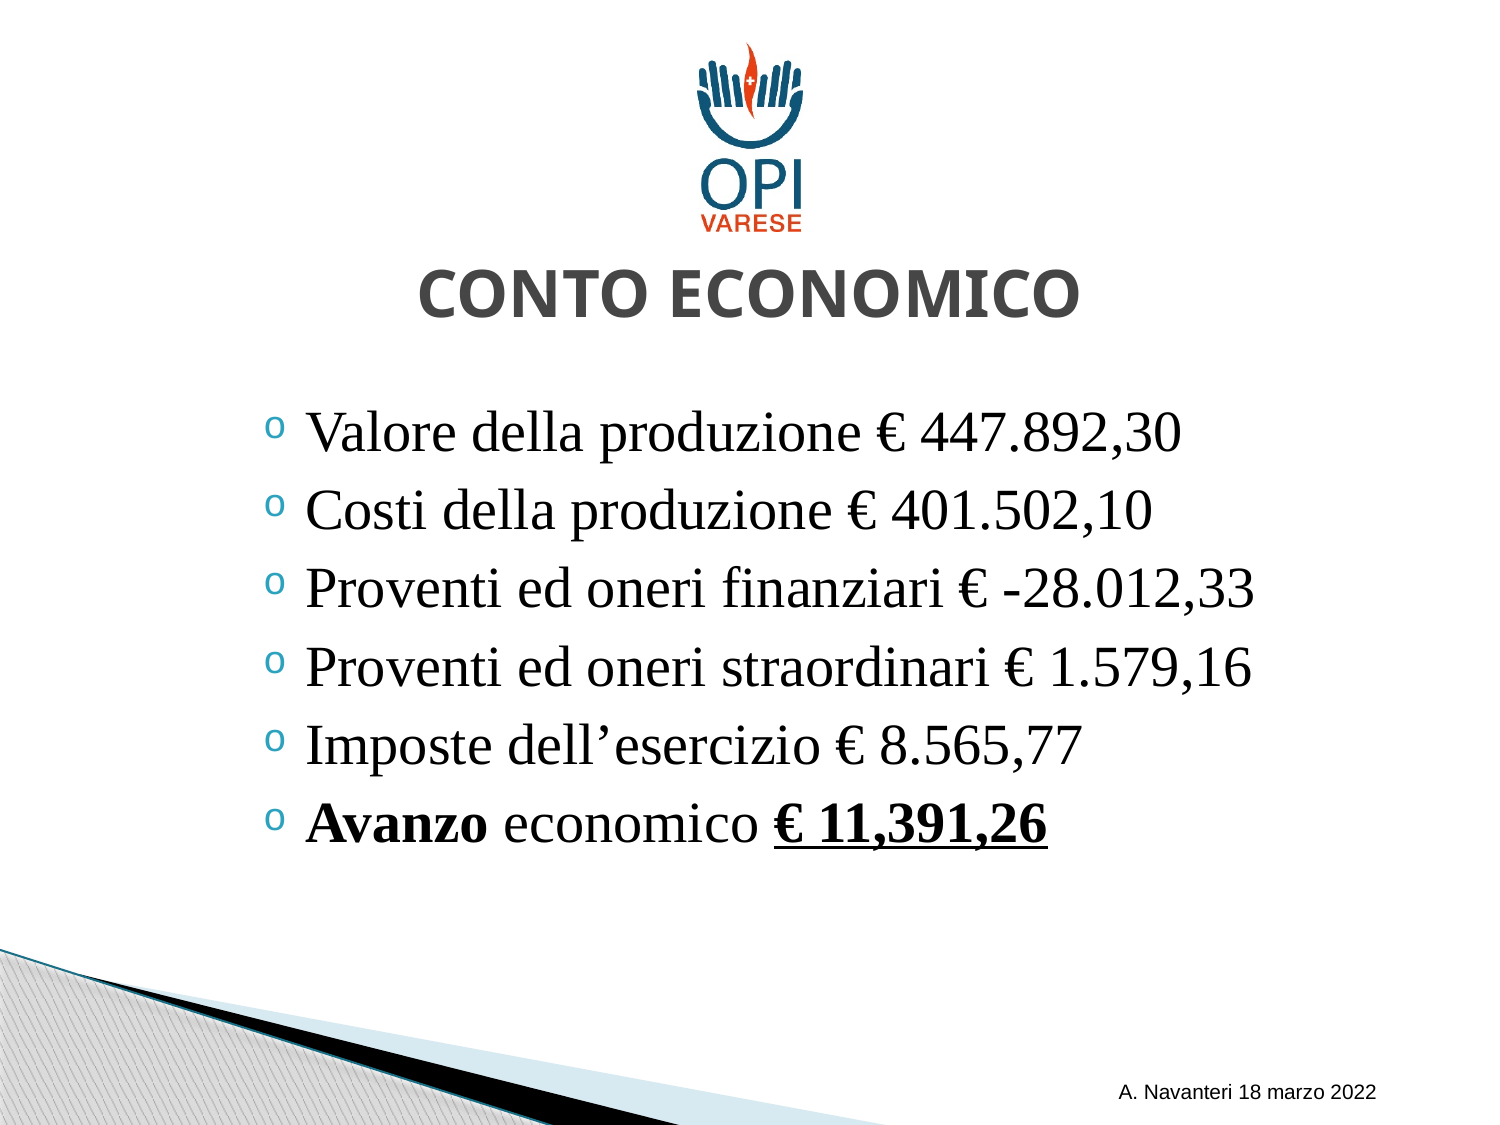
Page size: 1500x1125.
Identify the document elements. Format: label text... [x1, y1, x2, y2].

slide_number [1103, 1051, 1419, 1112]
title CONTO ECONOMICO [75, 243, 1425, 338]
picture [697, 42, 803, 232]
list Valore della produzione € 447.892,30 Costi della produzione € 401.502,10 Proventi ed oneri finanziari € -28.012,33 Proventi ed oneri straordinari € 1.579,16 Imposte dell’esercizio € 8.565,77 Avanzo economico € 11,391,26 [230, 385, 1306, 870]
